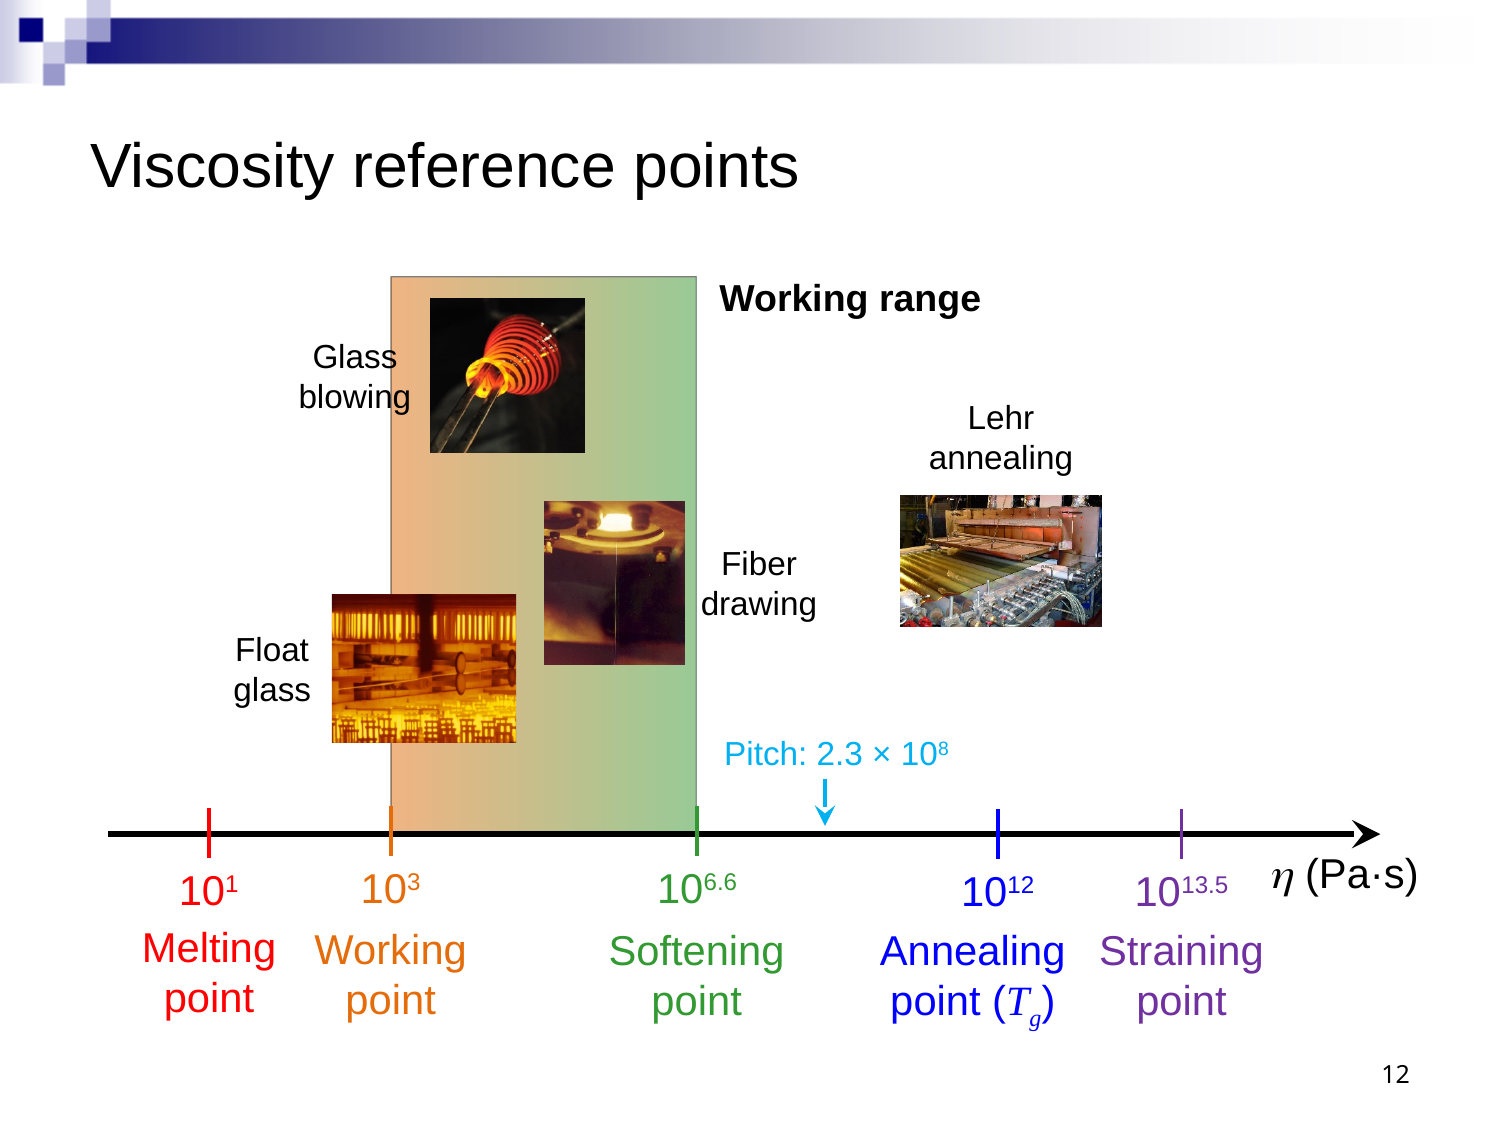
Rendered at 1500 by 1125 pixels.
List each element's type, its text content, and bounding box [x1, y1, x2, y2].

text_box Glass blowing [267, 327, 425, 423]
text_box 106.6 [642, 854, 753, 916]
text_box [390, 276, 697, 831]
text_box Straining point [1071, 916, 1292, 1032]
text_box Softening point [593, 916, 800, 1032]
picture [0, 0, 1500, 1125]
text_box 1012 [946, 857, 1050, 916]
text_box 101 [163, 856, 254, 913]
text_box 1013.5 [1119, 857, 1244, 916]
slide_number 12 [1074, 1024, 1426, 1101]
text_box h (Pa·s) [1253, 839, 1434, 904]
text_box Melting point [121, 913, 297, 1029]
text_box Annealing point (Tg) [862, 916, 1074, 1039]
title Viscosity reference points [74, 74, 1401, 251]
text_box Pitch: 2.3 × 108 [703, 724, 970, 779]
text_box Lehr annealing [913, 388, 1089, 484]
text_box Working range [704, 266, 997, 327]
text_box Fiber drawing [688, 535, 847, 630]
text_box Working point [293, 915, 488, 1031]
text_box Float glass [201, 621, 326, 716]
text_box 103 [345, 854, 436, 915]
